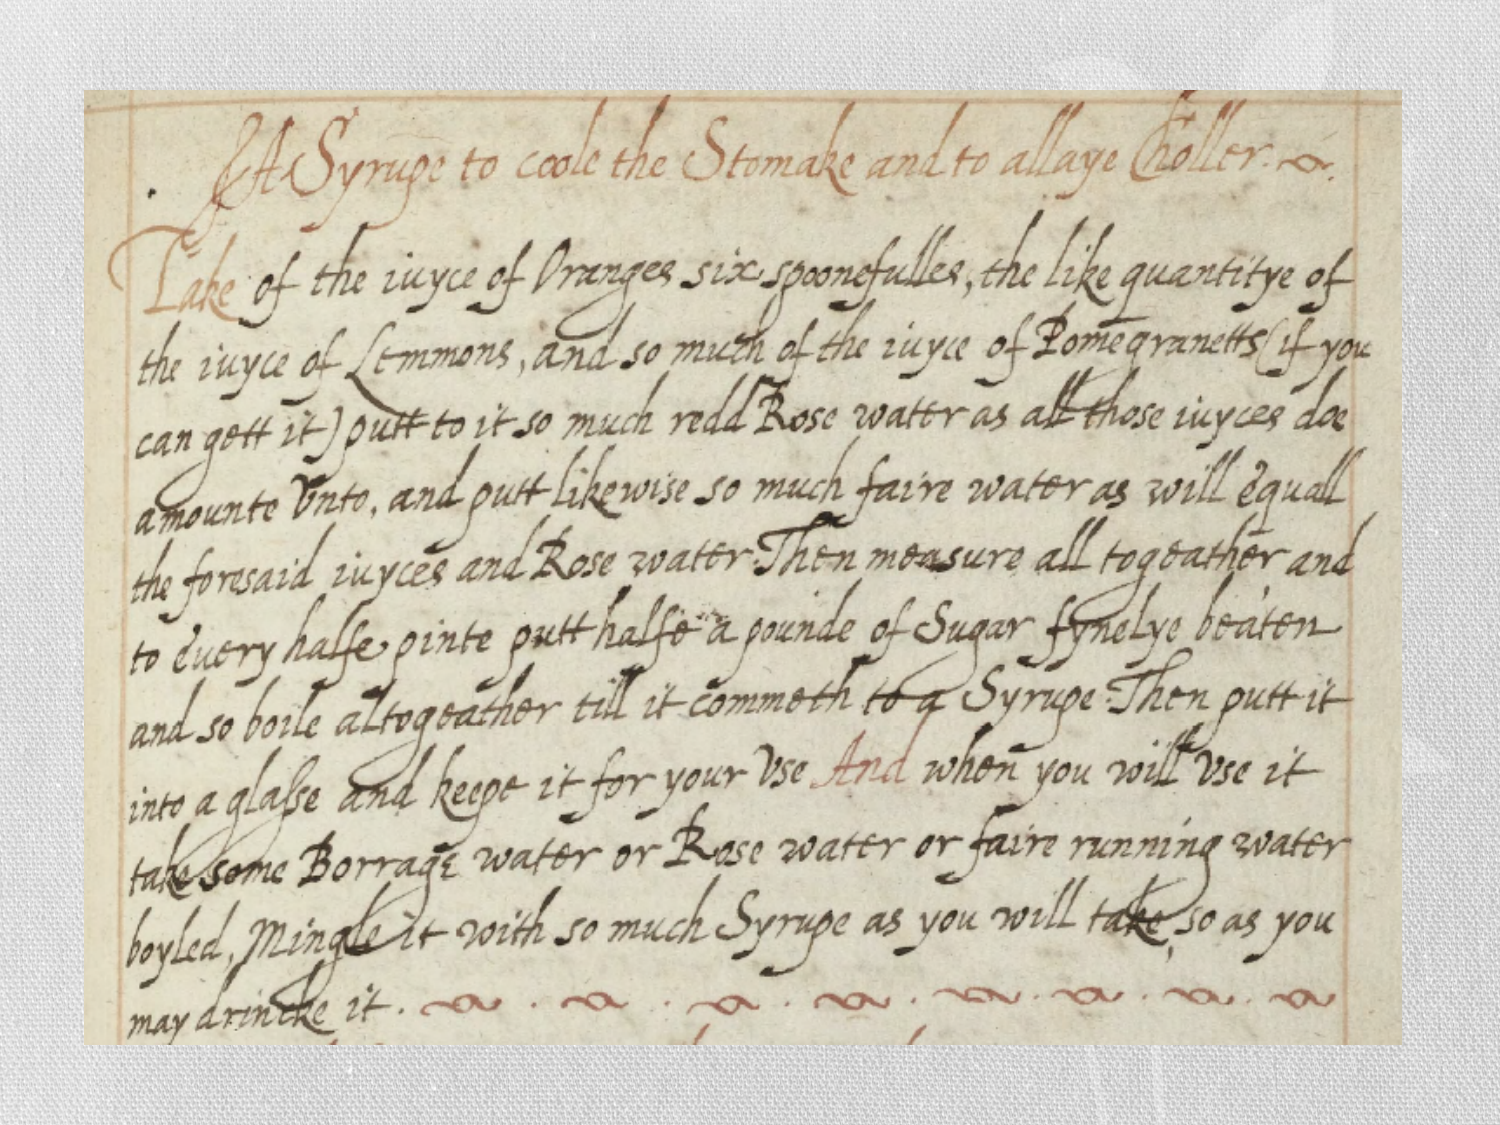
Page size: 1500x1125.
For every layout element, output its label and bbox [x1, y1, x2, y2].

list [0, 90, 1500, 1045]
